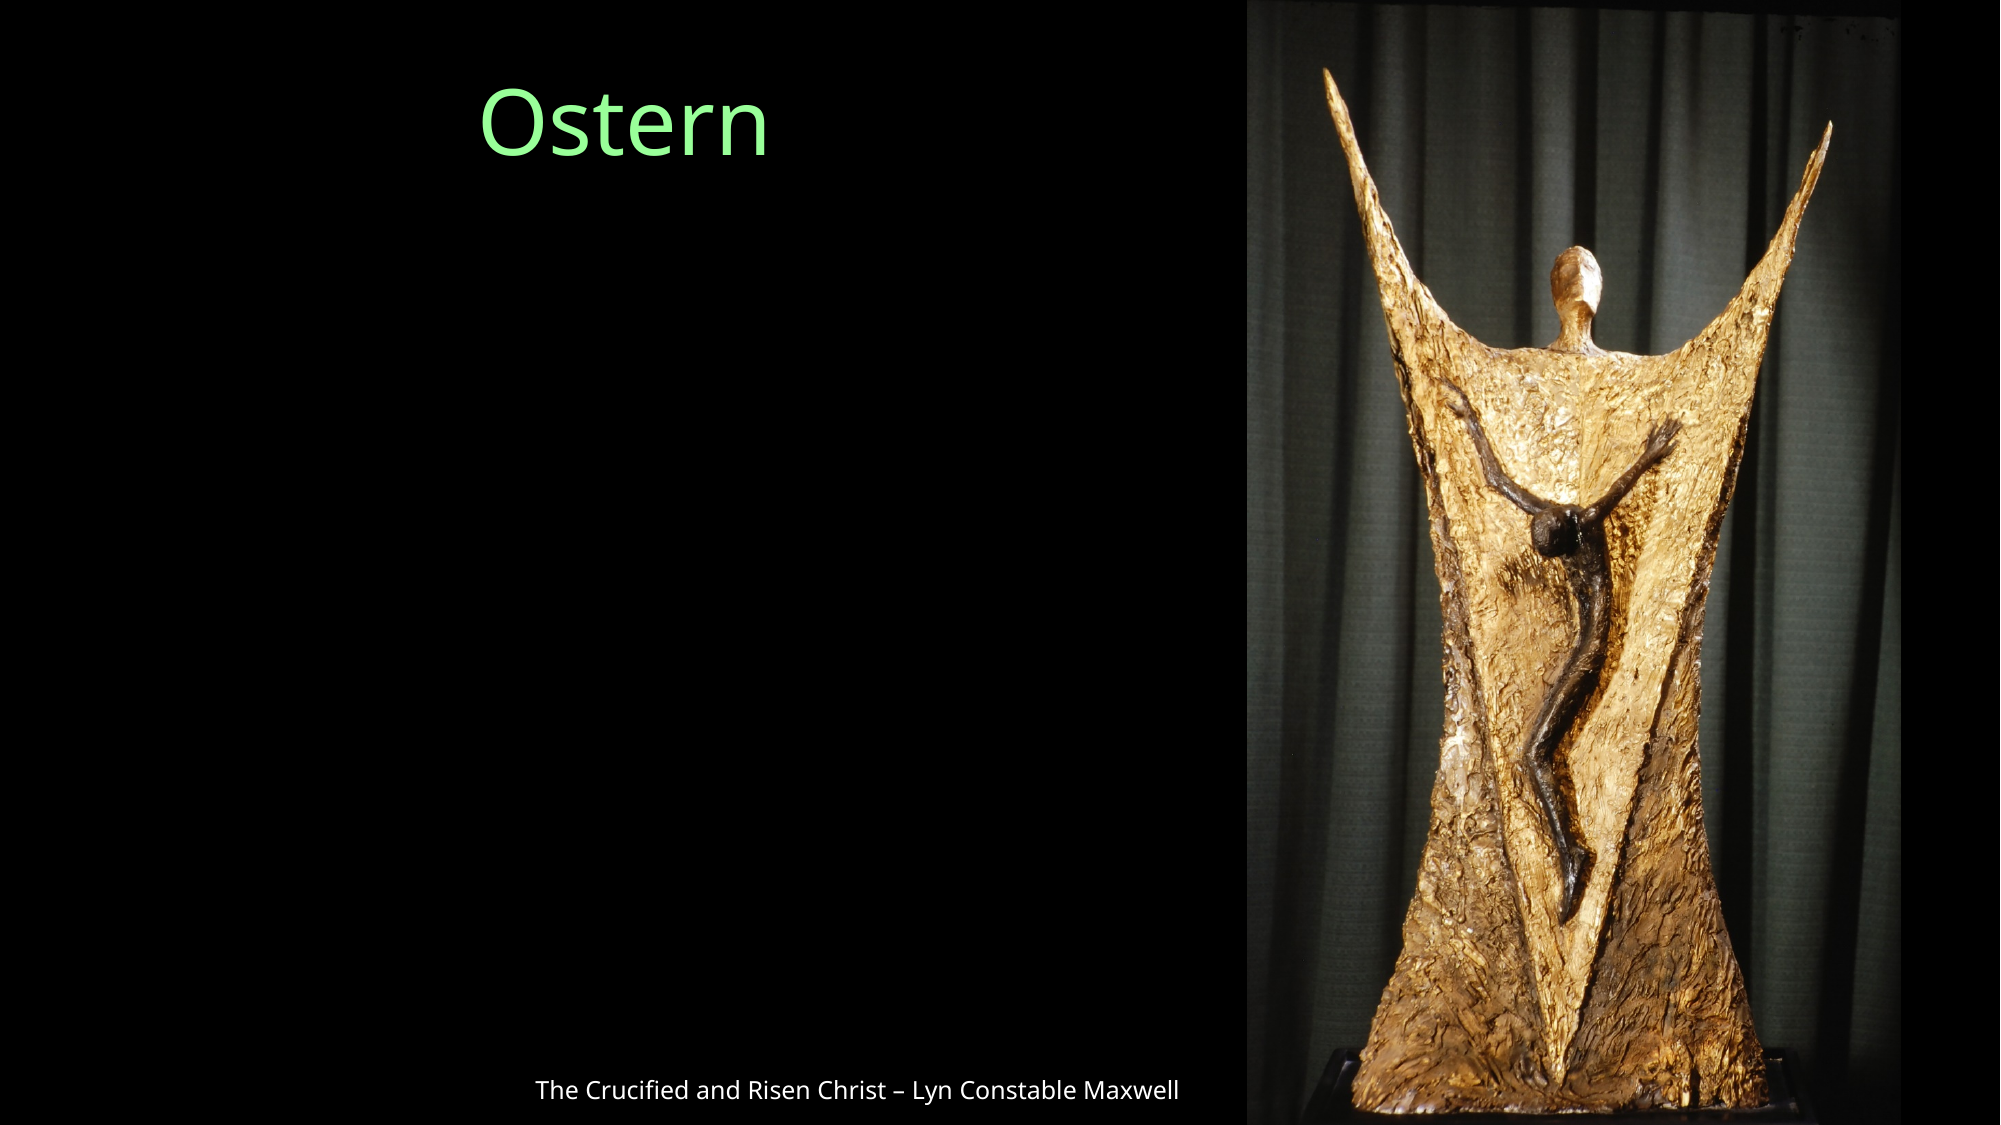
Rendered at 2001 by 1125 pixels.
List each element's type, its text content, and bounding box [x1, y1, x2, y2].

picture [1247, 0, 1901, 1125]
title Ostern [37, 45, 1212, 182]
text_box The Crucified and Risen Christ – Lyn Constable Maxwell [520, 1067, 1247, 1113]
